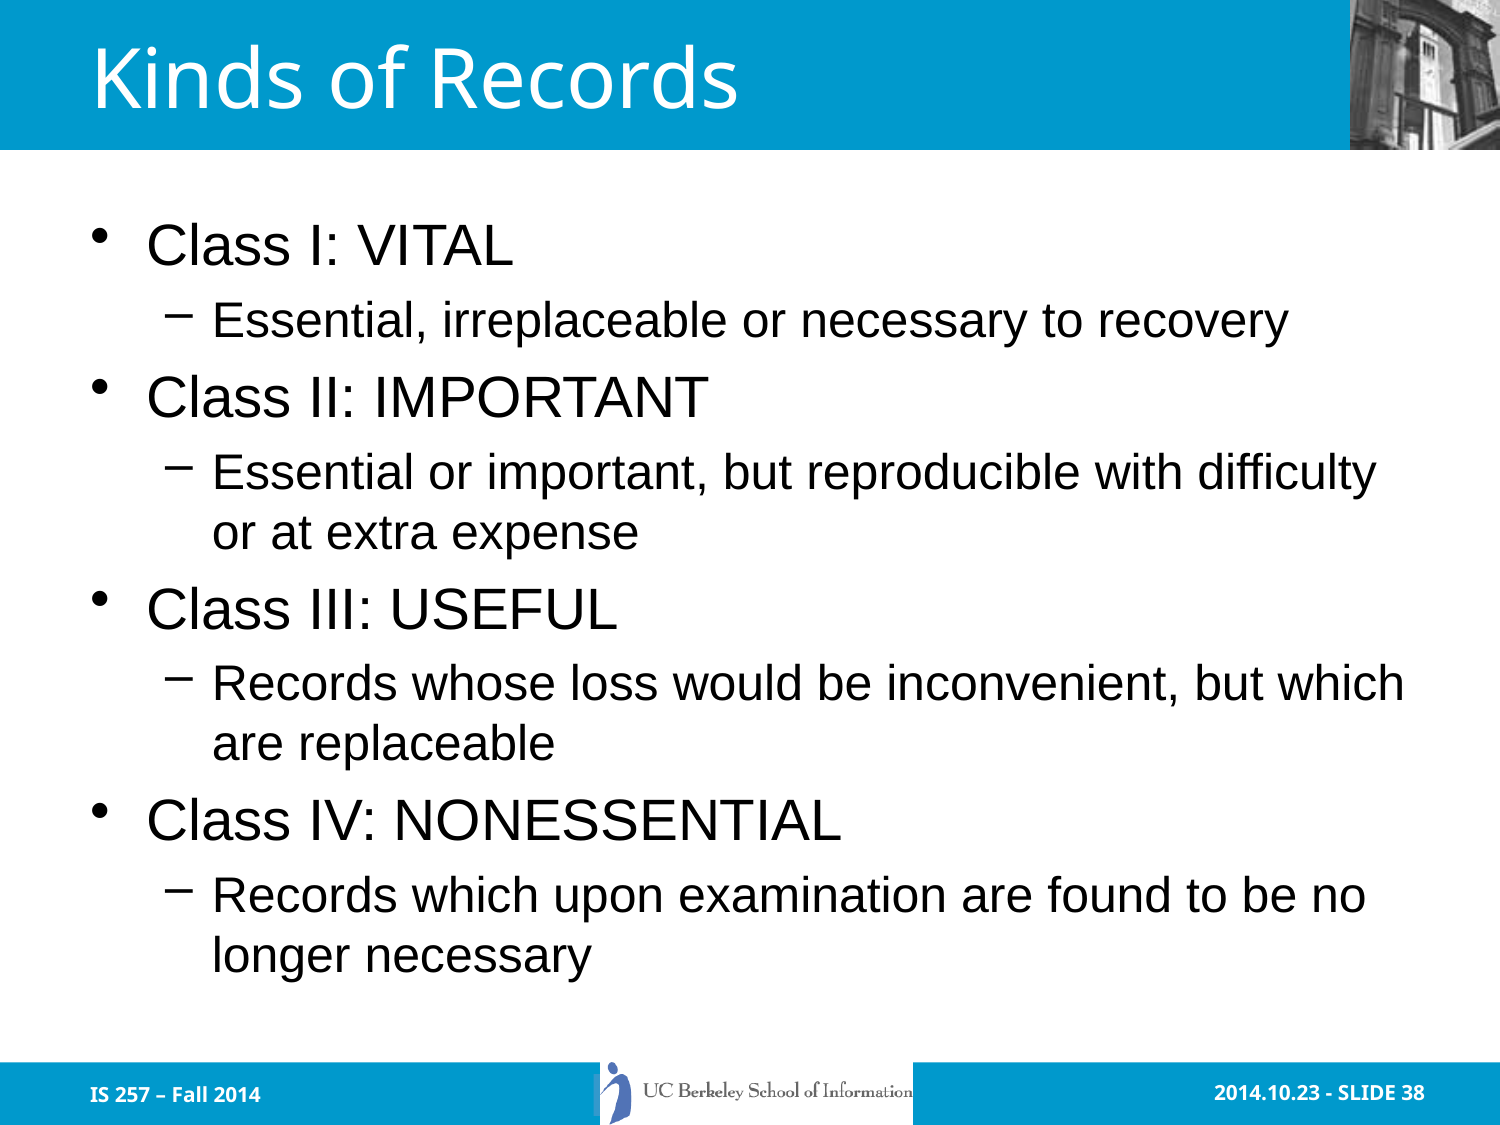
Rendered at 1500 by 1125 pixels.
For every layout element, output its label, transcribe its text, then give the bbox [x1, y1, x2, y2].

picture [594, 1062, 912, 1125]
title Kinds of Records [75, 0, 1350, 150]
picture [1351, 0, 1500, 150]
slide_number IS 257 – Fall 2014 [75, 1062, 388, 1125]
list Class I: VITAL Essential, irreplaceable or necessary to recovery Class II: IMPORTANT Essential or important, but reproducible with difficulty or at extra expense Class III: USEFUL Records whose loss would be inconvenient, but which are replaceable Class IV: NONESSENTIAL Records which upon examination are found to be no longer necessary [75, 200, 1425, 1013]
